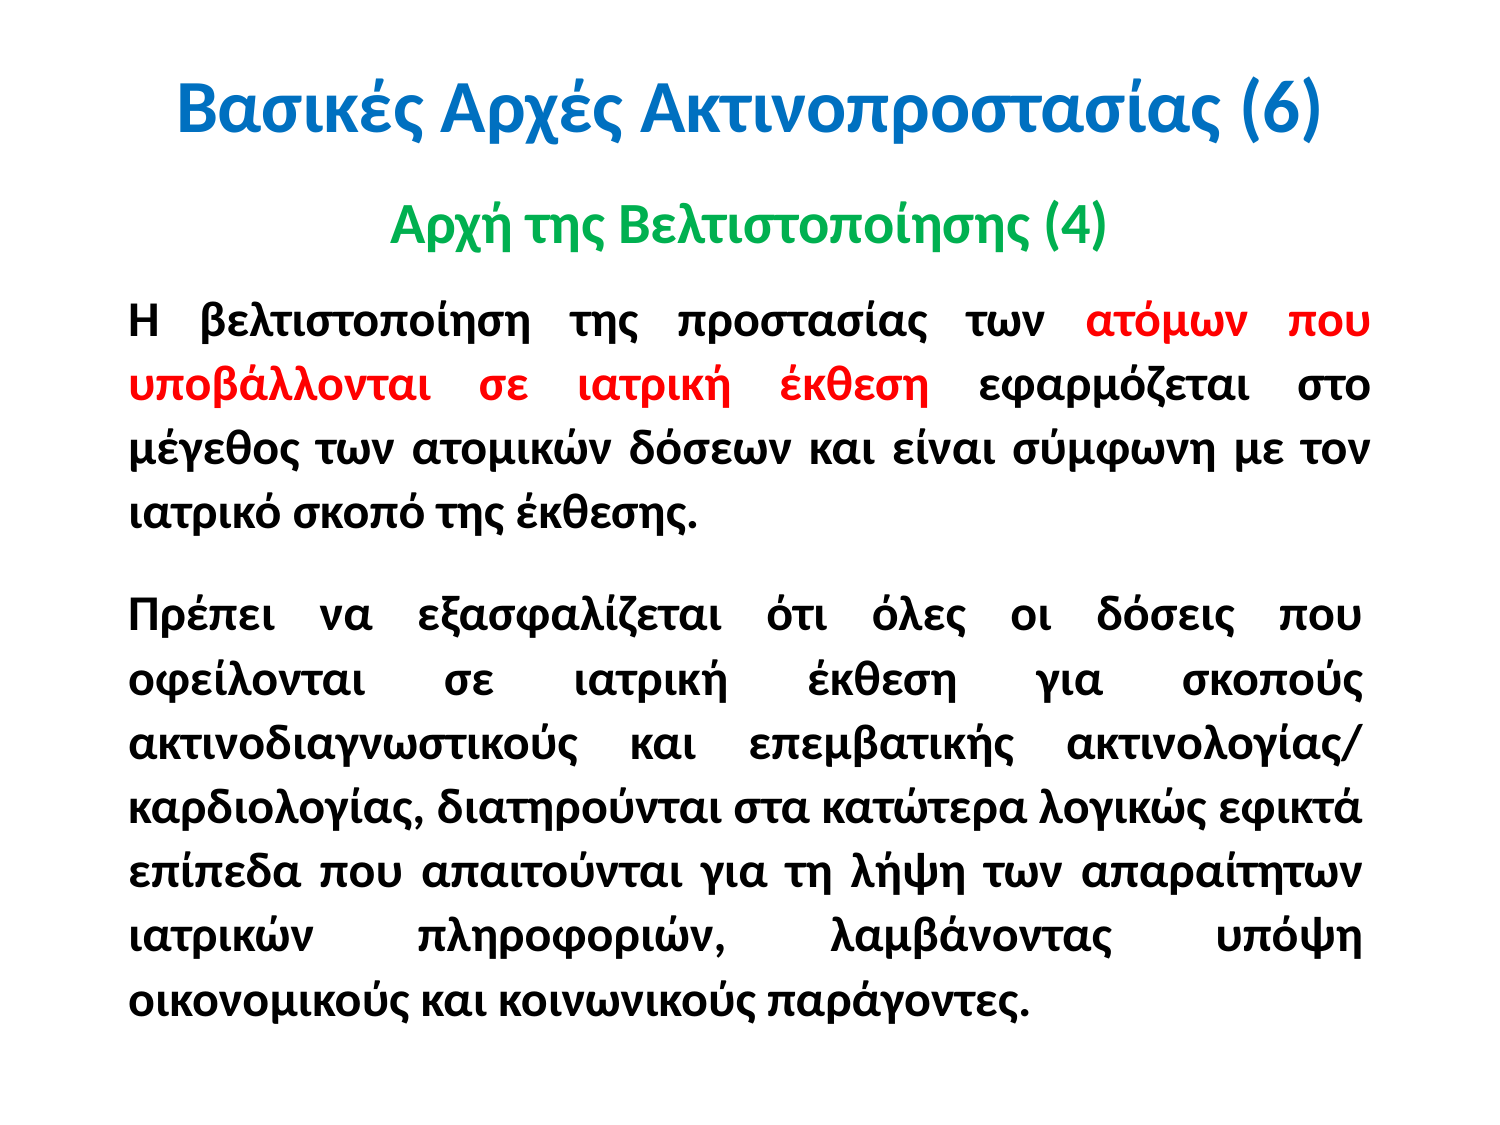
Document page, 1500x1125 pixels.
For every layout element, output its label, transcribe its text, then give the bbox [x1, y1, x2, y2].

text_box Πρέπει να εξασφαλίζεται ότι όλες οι δόσεις που οφείλονται σε ιατρική έκθεση για σκοπούς ακτινοδιαγνωστικούς και επεμβατικής ακτινολογίας/ καρδιολογίας, διατηρούνται στα κατώτερα λογικώς εφικτά επίπεδα που απαιτούνται για τη λήψη των απαραίτητων ιατρικών πληροφοριών, λαμβάνοντας υπόψη οικονομικούς και κοινωνικούς παράγοντες. [113, 569, 1379, 1034]
text_box Αρχή της Βελτιστοποίησης (4) [0, 177, 1500, 263]
text_box Η βελτιστοποίηση της προστασίας των ατόμων που υποβάλλονται σε ιατρική έκθεση εφαρμόζεται στο μέγεθος των ατομικών δόσεων και είναι σύμφωνη με τον ιατρικό σκοπό της έκθεσης. [113, 274, 1387, 547]
text_box Βασικές Αρχές Ακτινοπροστασίας (6) [0, 60, 1500, 166]
